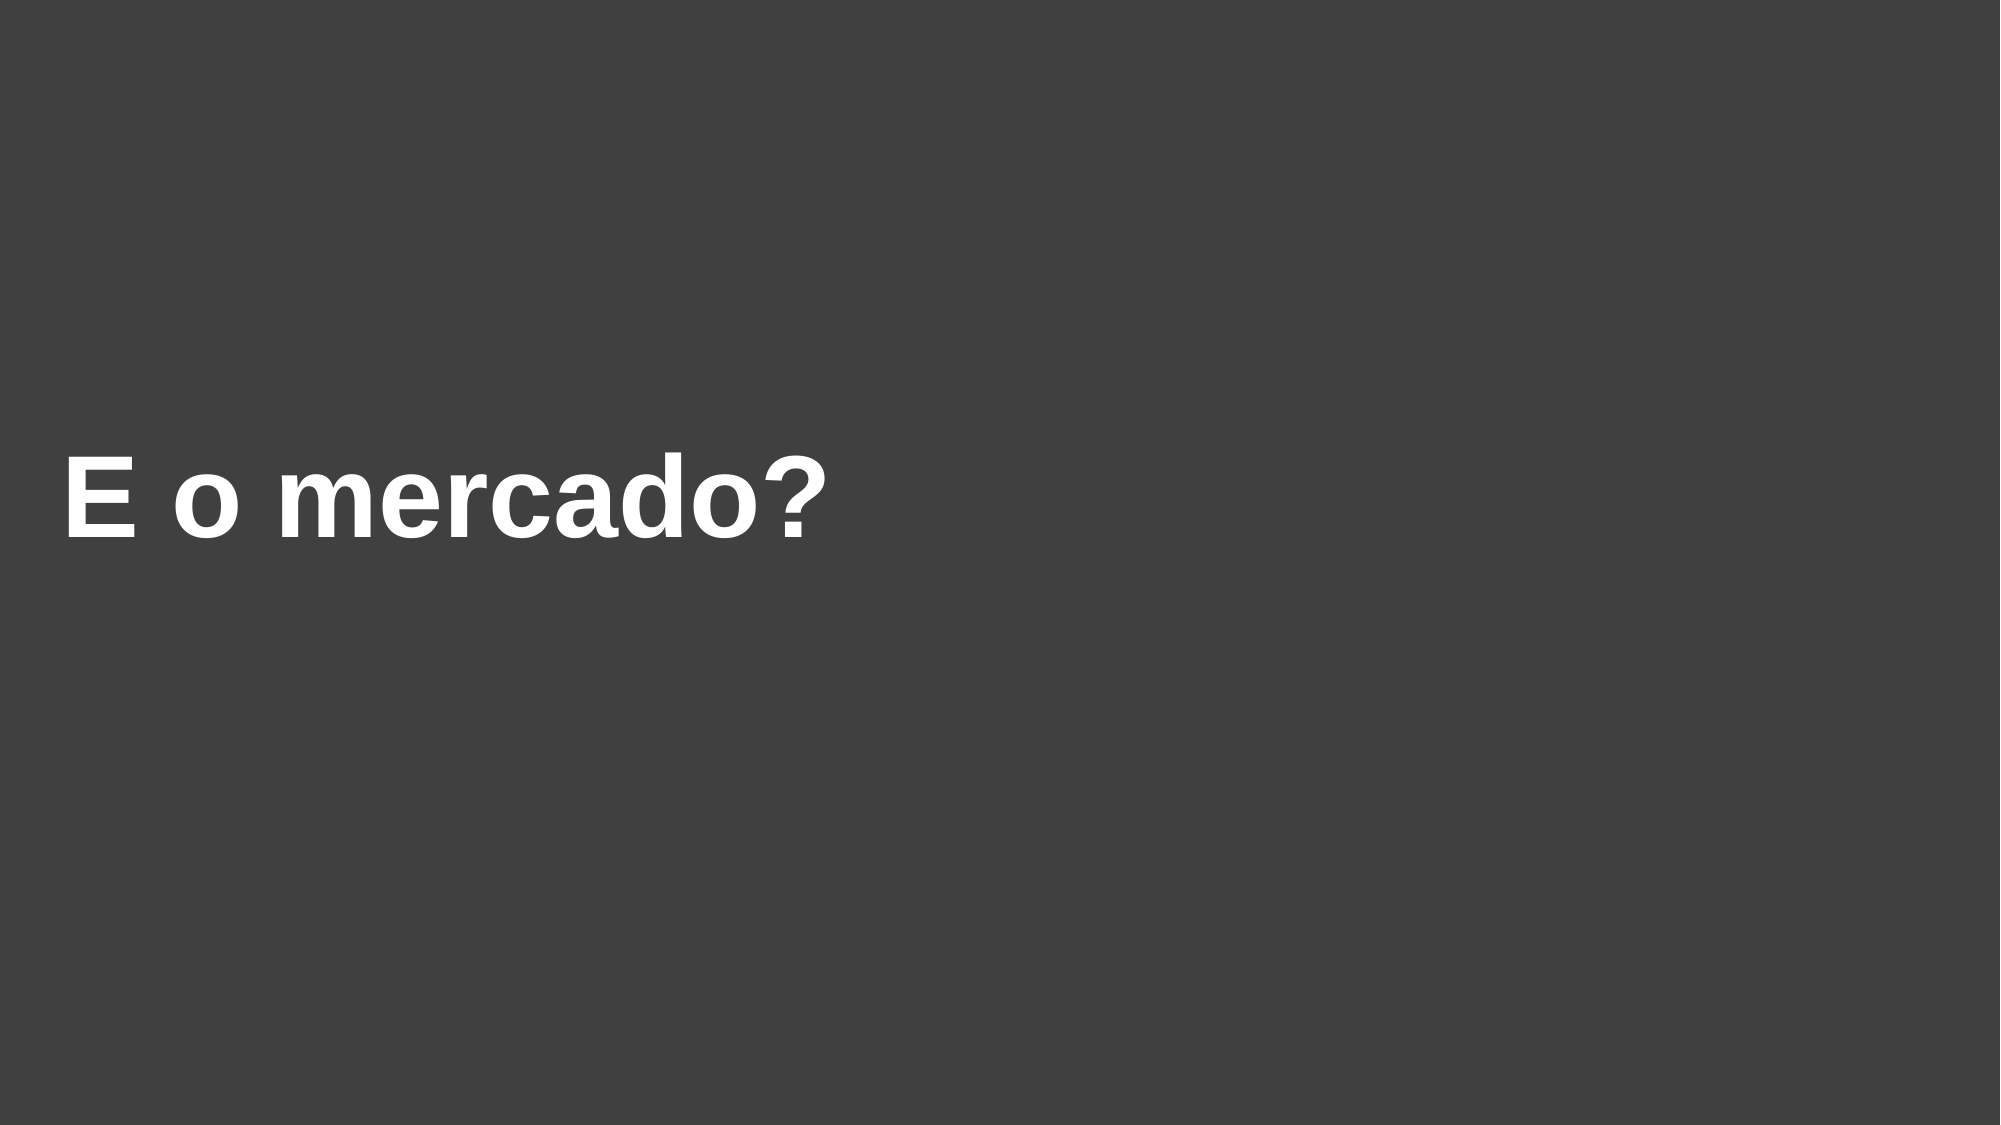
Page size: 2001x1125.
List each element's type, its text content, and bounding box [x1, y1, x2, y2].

text_box E o mercado? [46, 413, 849, 569]
